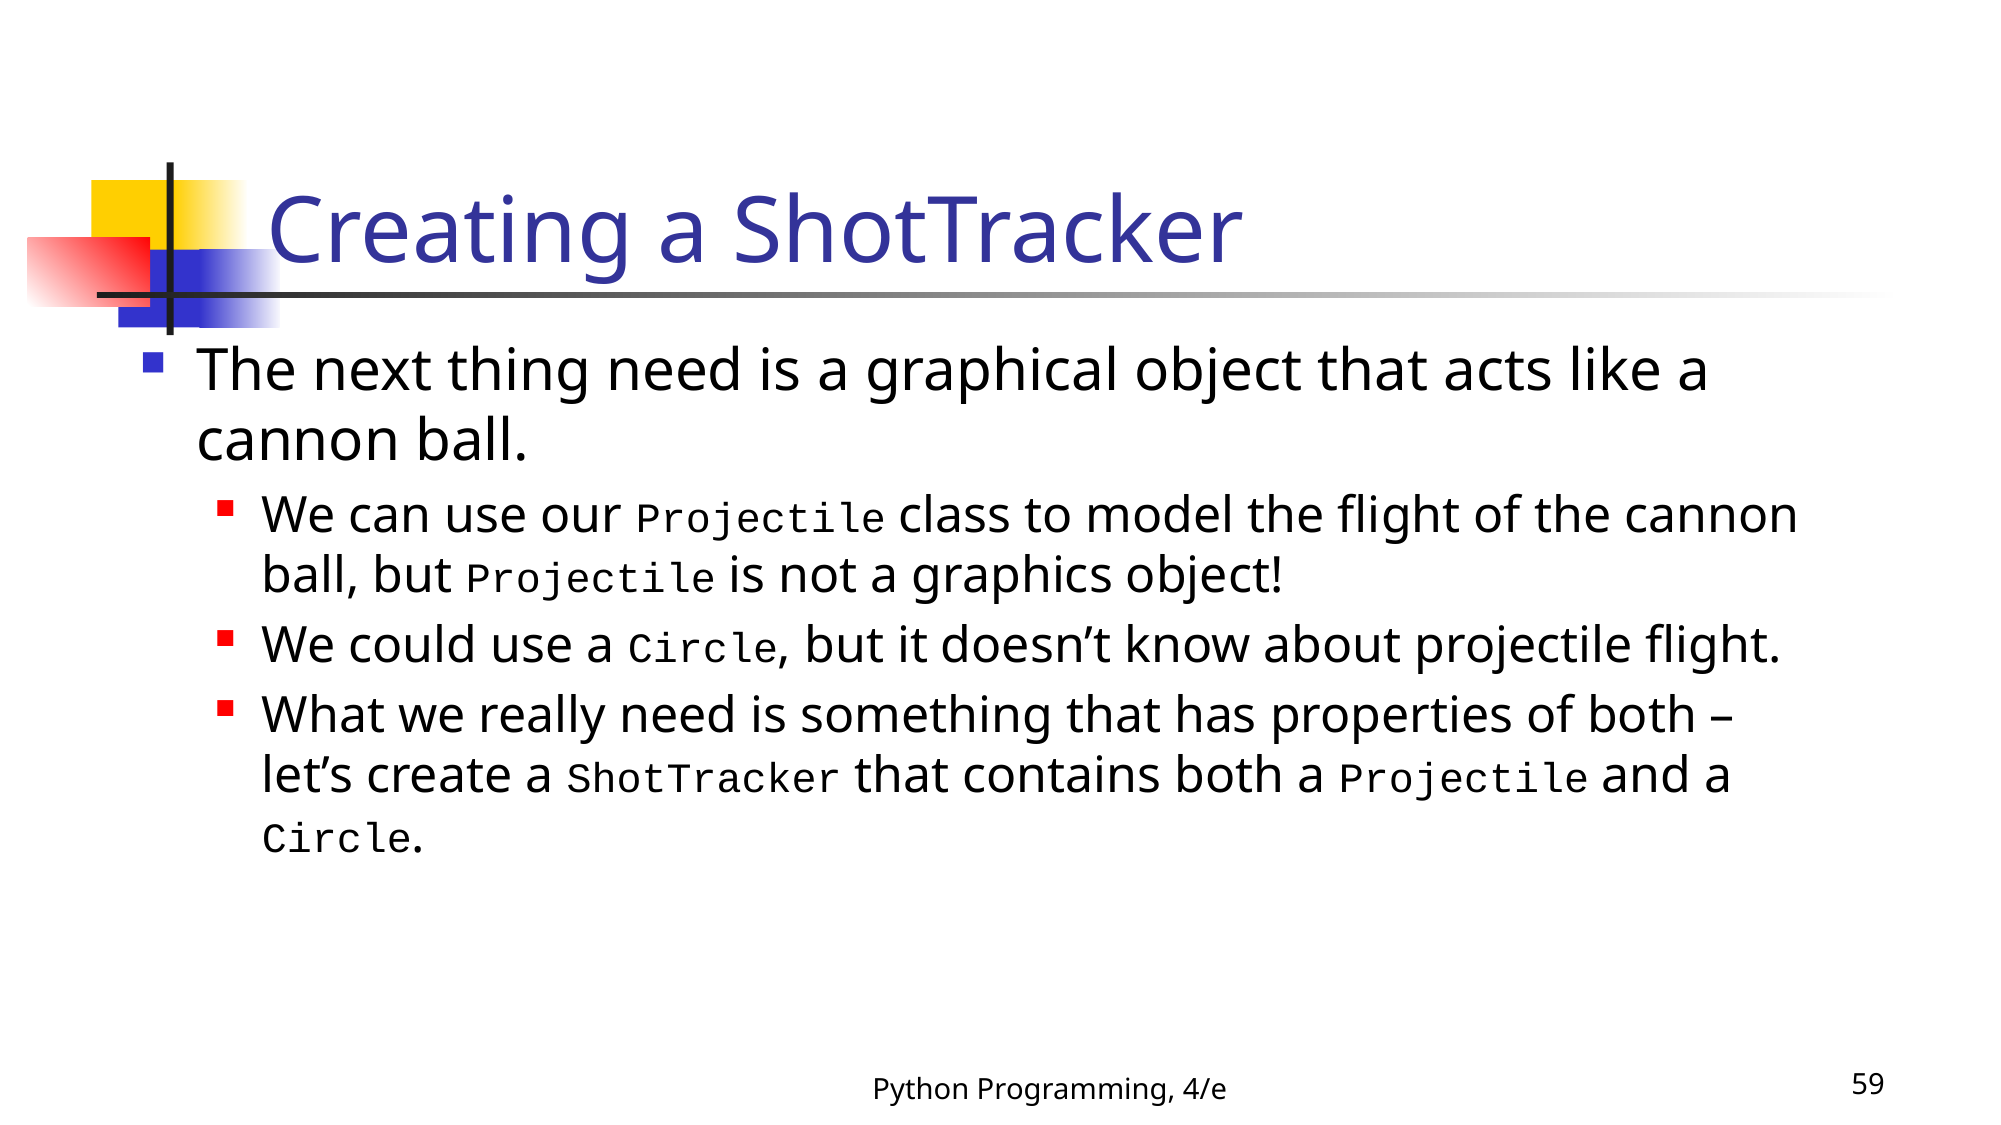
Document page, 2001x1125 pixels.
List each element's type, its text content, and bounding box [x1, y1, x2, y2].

title Creating a ShotTracker [251, 101, 1957, 289]
slide_number 59 [1483, 1037, 1901, 1113]
footer Python Programming, 4/e [733, 1037, 1367, 1113]
list The next thing need is a graphical object that acts like a cannon ball. We can use our Projectile class to model the flight of the cannon ball, but Projectile is not a graphics object! We could use a Circle, but it doesn’t know about projectile flight. What we really need is something that has properties of both – let’s create a ShotTracker that contains both a Projectile and a Circle. [125, 324, 1830, 969]
